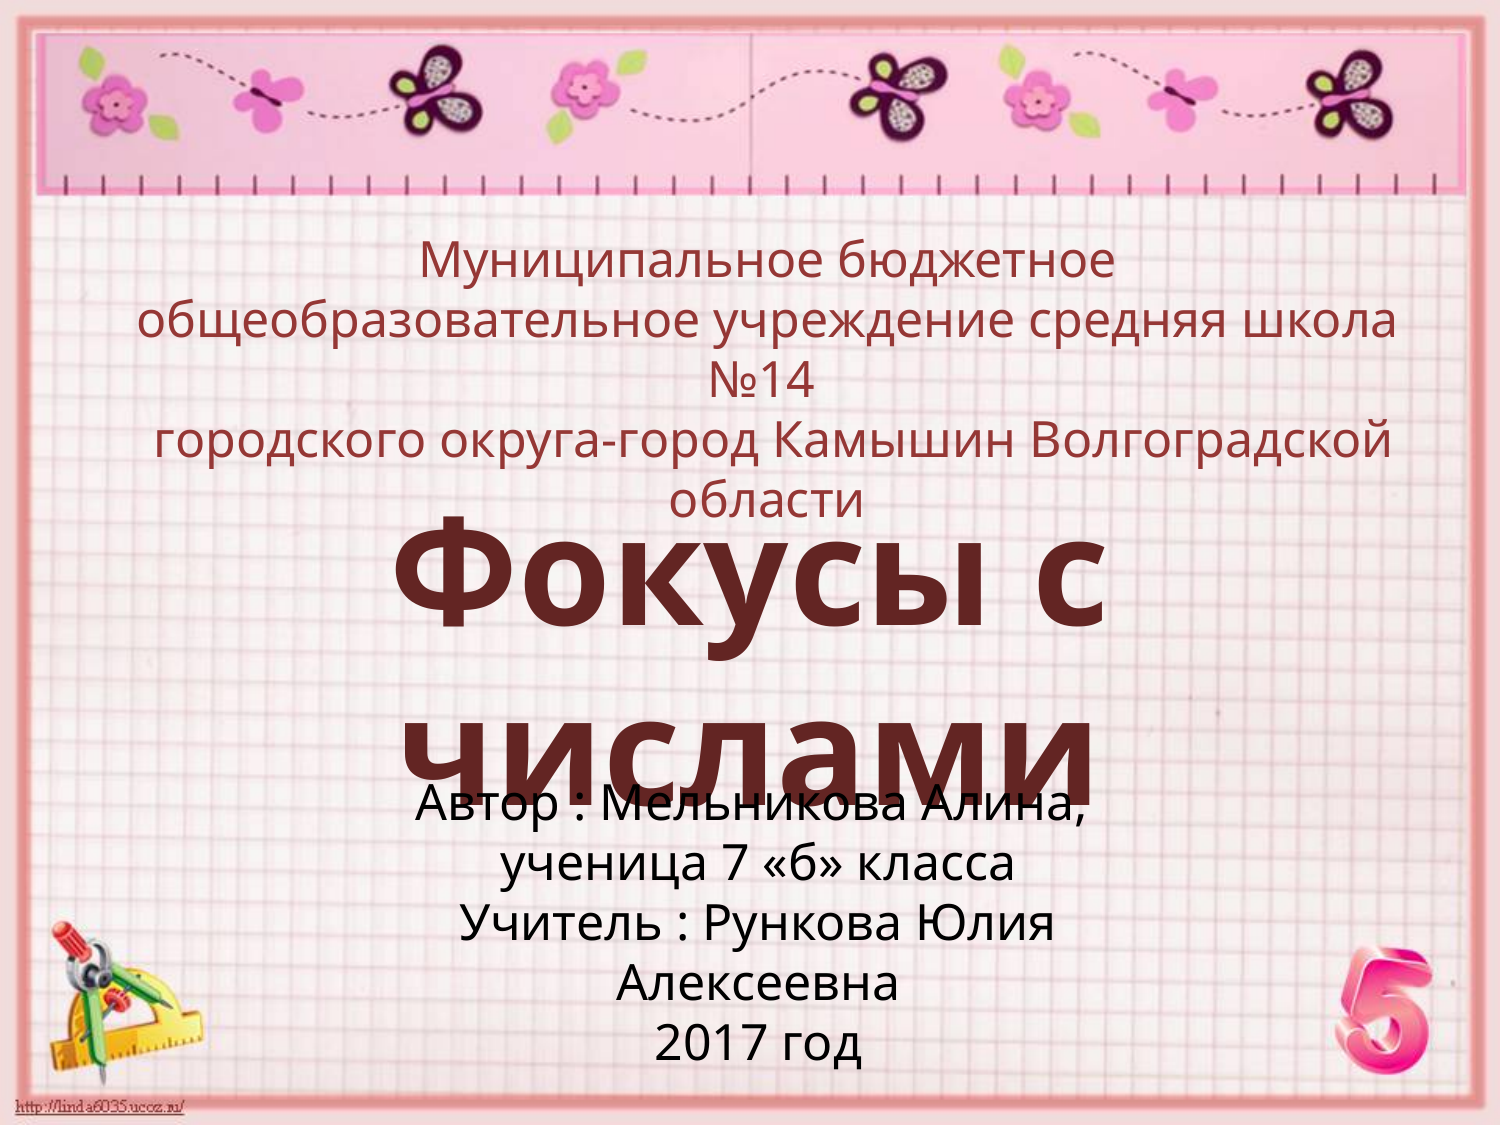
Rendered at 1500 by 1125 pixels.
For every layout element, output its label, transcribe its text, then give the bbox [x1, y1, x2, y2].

text_box Муниципальное бюджетное общеобразовательное учреждение средняя школа №14 городского округа-город Камышин Волгоградской области [112, 219, 1424, 535]
picture [0, 0, 1500, 1125]
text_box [204, 467, 1295, 1022]
